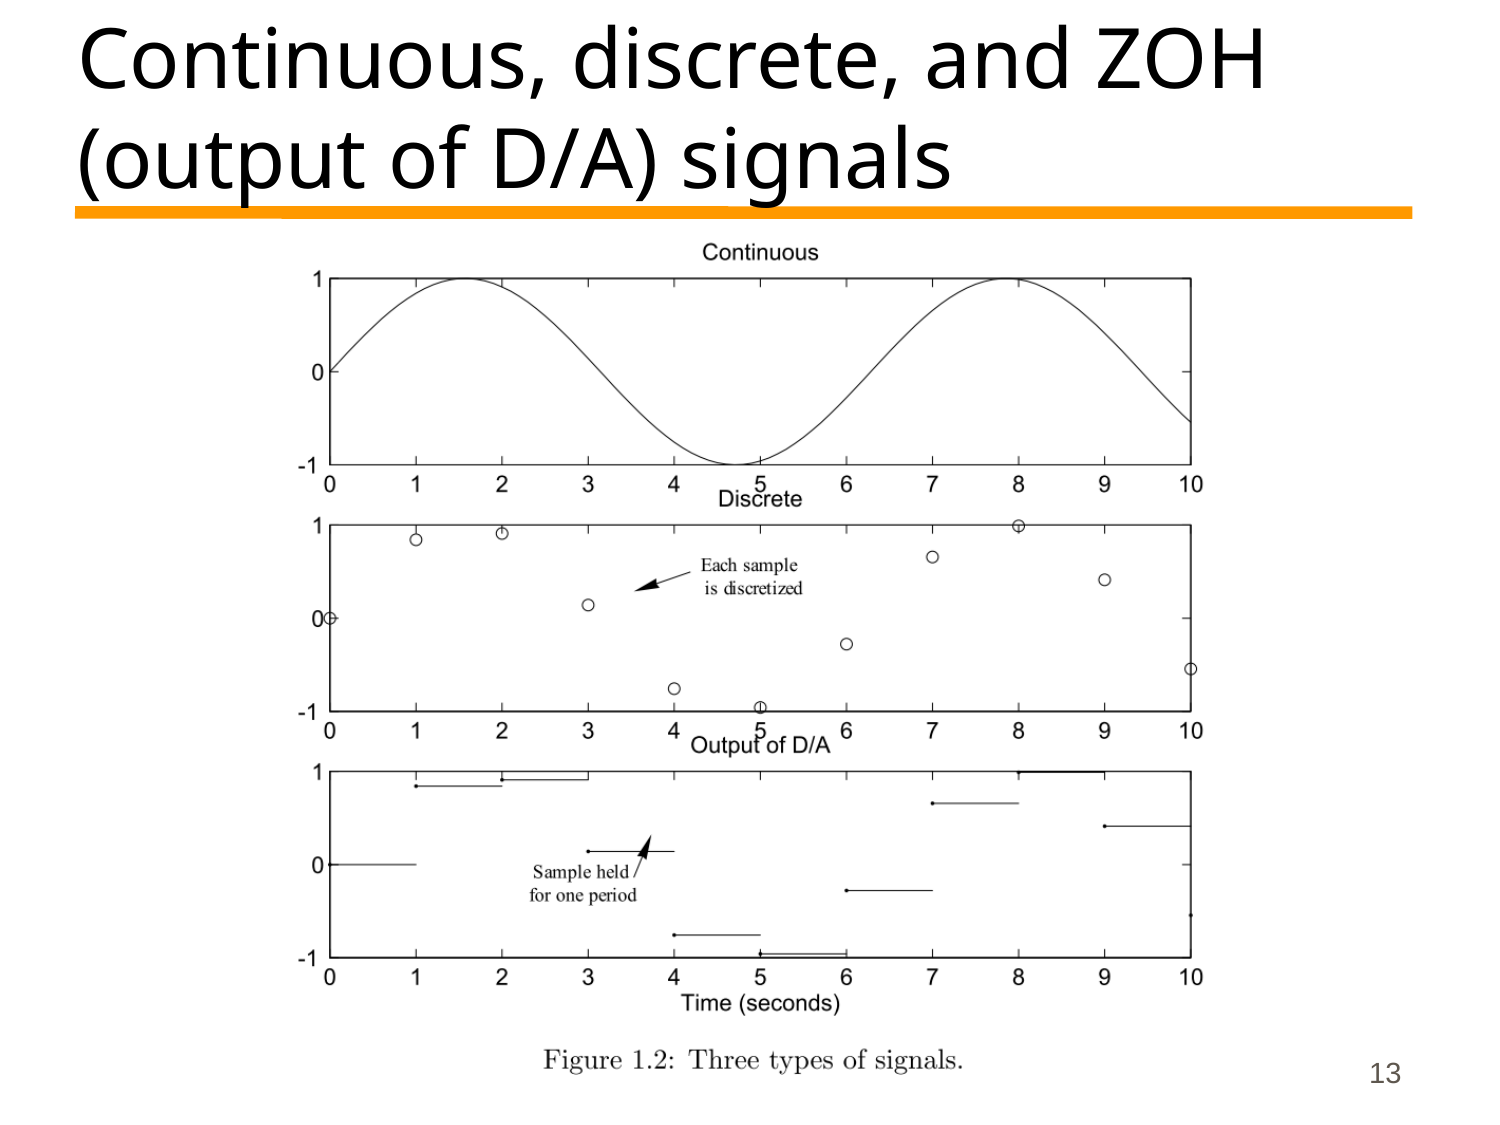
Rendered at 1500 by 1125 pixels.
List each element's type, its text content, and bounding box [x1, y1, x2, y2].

picture [288, 233, 1214, 1095]
title Continuous, discrete, and ZOH (output of D/A) signals [62, 117, 1364, 213]
slide_number 13 [1218, 1021, 1417, 1098]
